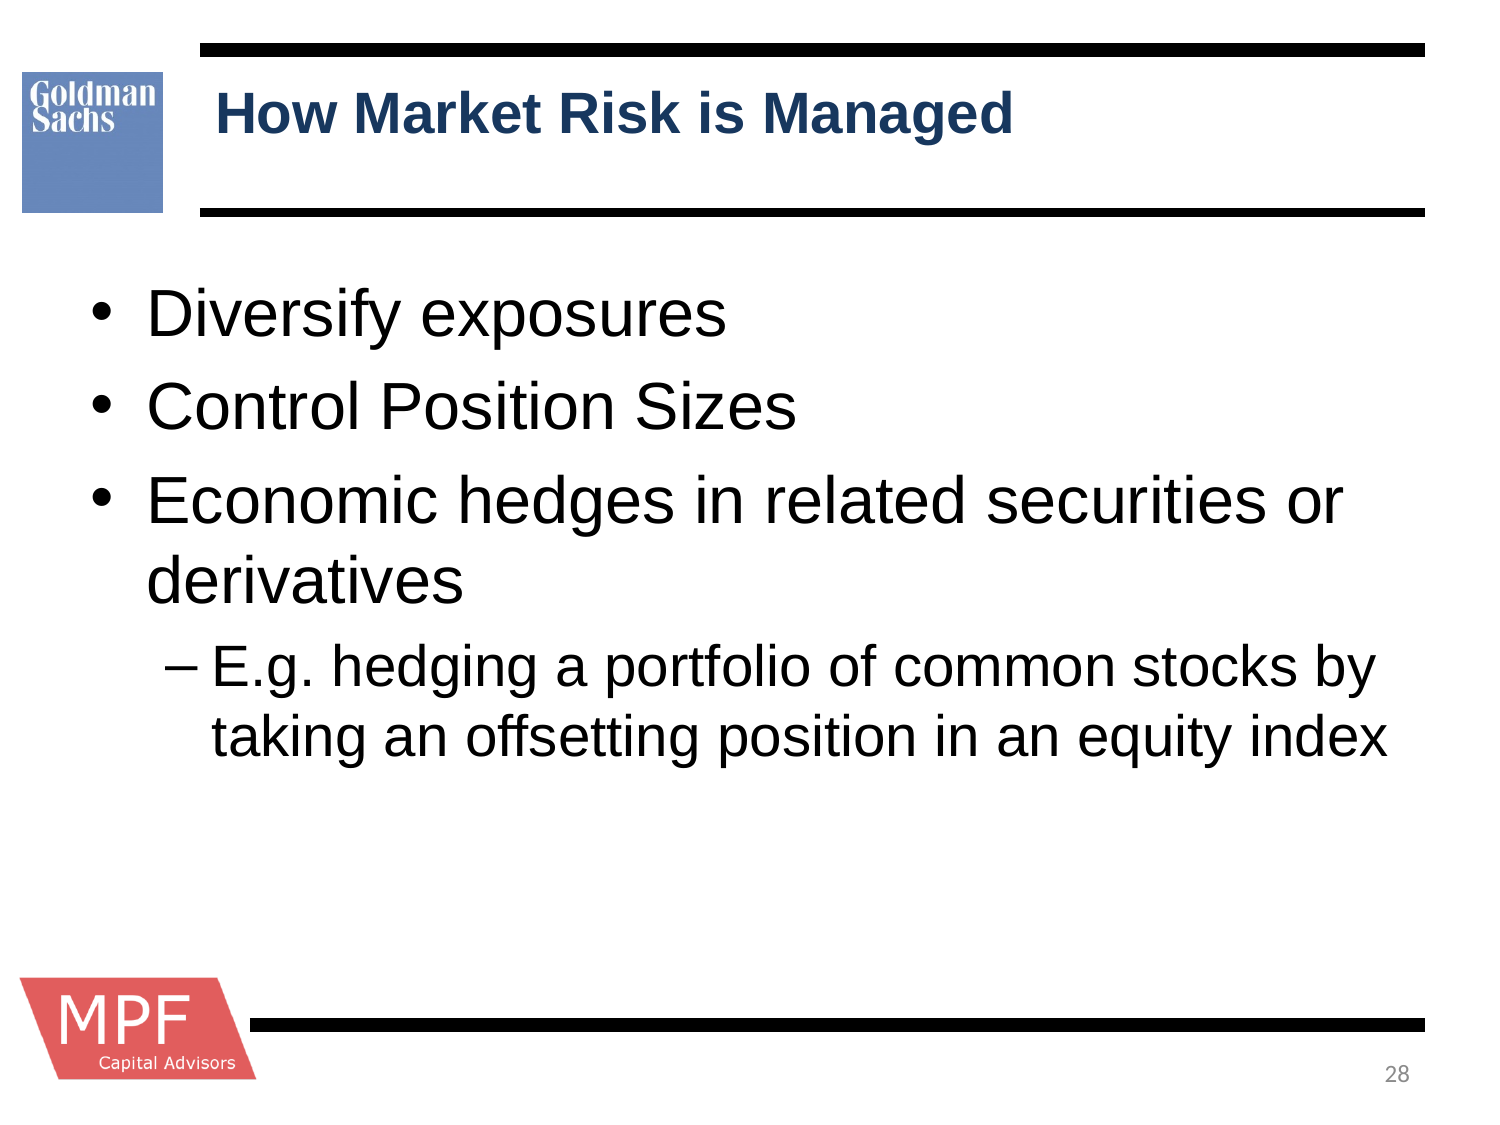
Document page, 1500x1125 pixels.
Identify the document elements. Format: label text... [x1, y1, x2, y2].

picture [0, 955, 274, 1095]
title How Market Risk is Managed [200, 67, 1425, 188]
picture [22, 72, 163, 213]
list Diversify exposures Control Position Sizes Economic hedges in related securities or derivatives E.g. hedging a portfolio of common stocks by taking an offsetting position in an equity index [75, 262, 1425, 1005]
slide_number 28 [1074, 1042, 1425, 1103]
